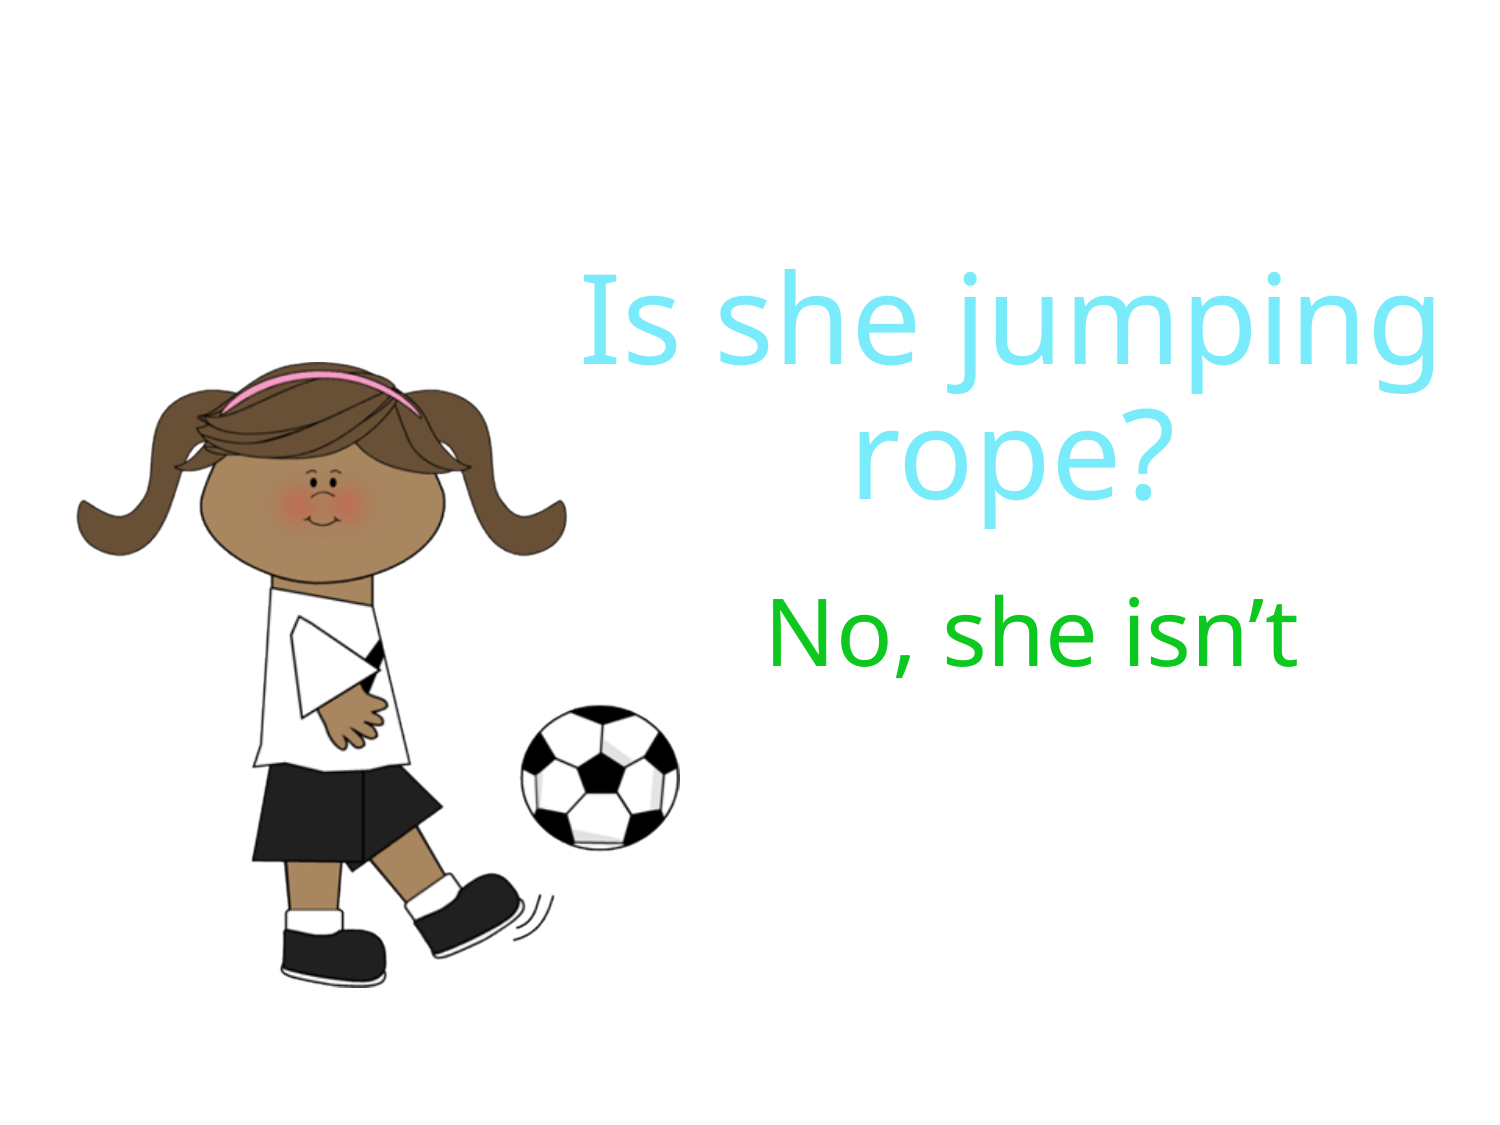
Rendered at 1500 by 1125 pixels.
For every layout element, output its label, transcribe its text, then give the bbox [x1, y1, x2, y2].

list No, she isn’t [692, 578, 1397, 829]
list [76, 362, 680, 988]
title Is she jumping rope? [535, 199, 1490, 534]
